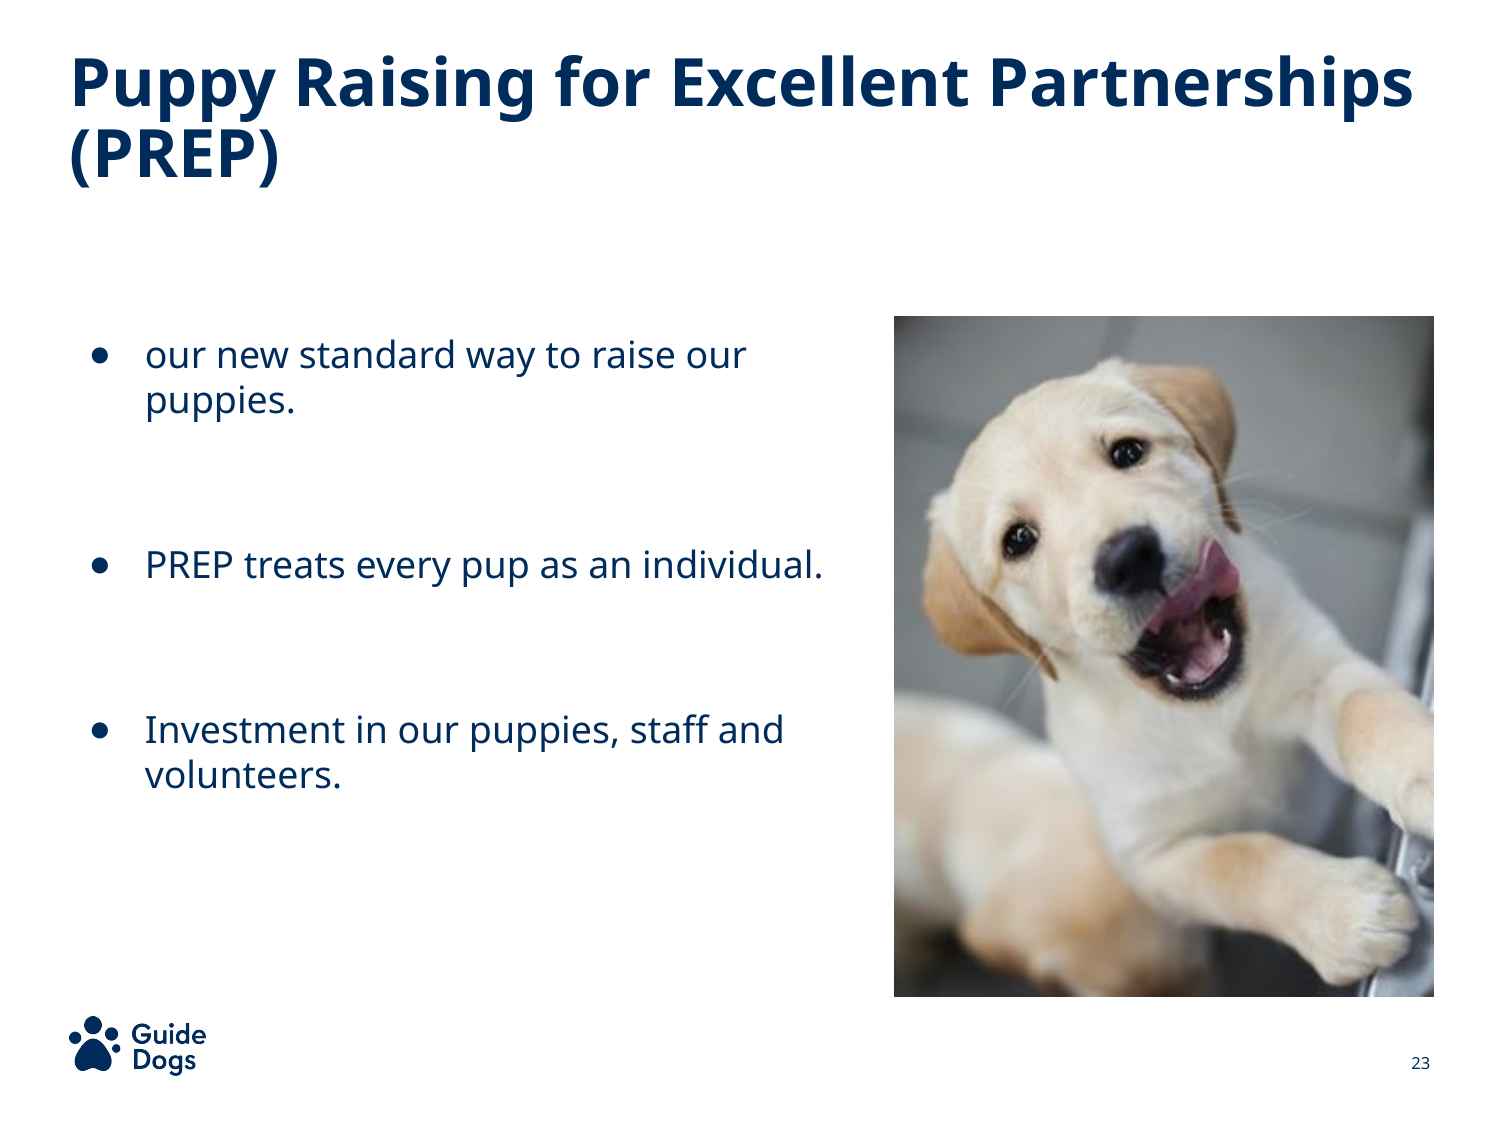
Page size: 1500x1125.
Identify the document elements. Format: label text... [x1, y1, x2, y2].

picture [69, 1016, 206, 1076]
slide_number ‹#› [1383, 1052, 1431, 1078]
picture [894, 316, 1434, 997]
list Puppy Raising for Excellent Partnerships (PREP) [69, 48, 1431, 202]
list our new standard way to raise our puppies. PREP treats every pup as an individual. Investment in our puppies, staff and volunteers. [69, 331, 844, 967]
